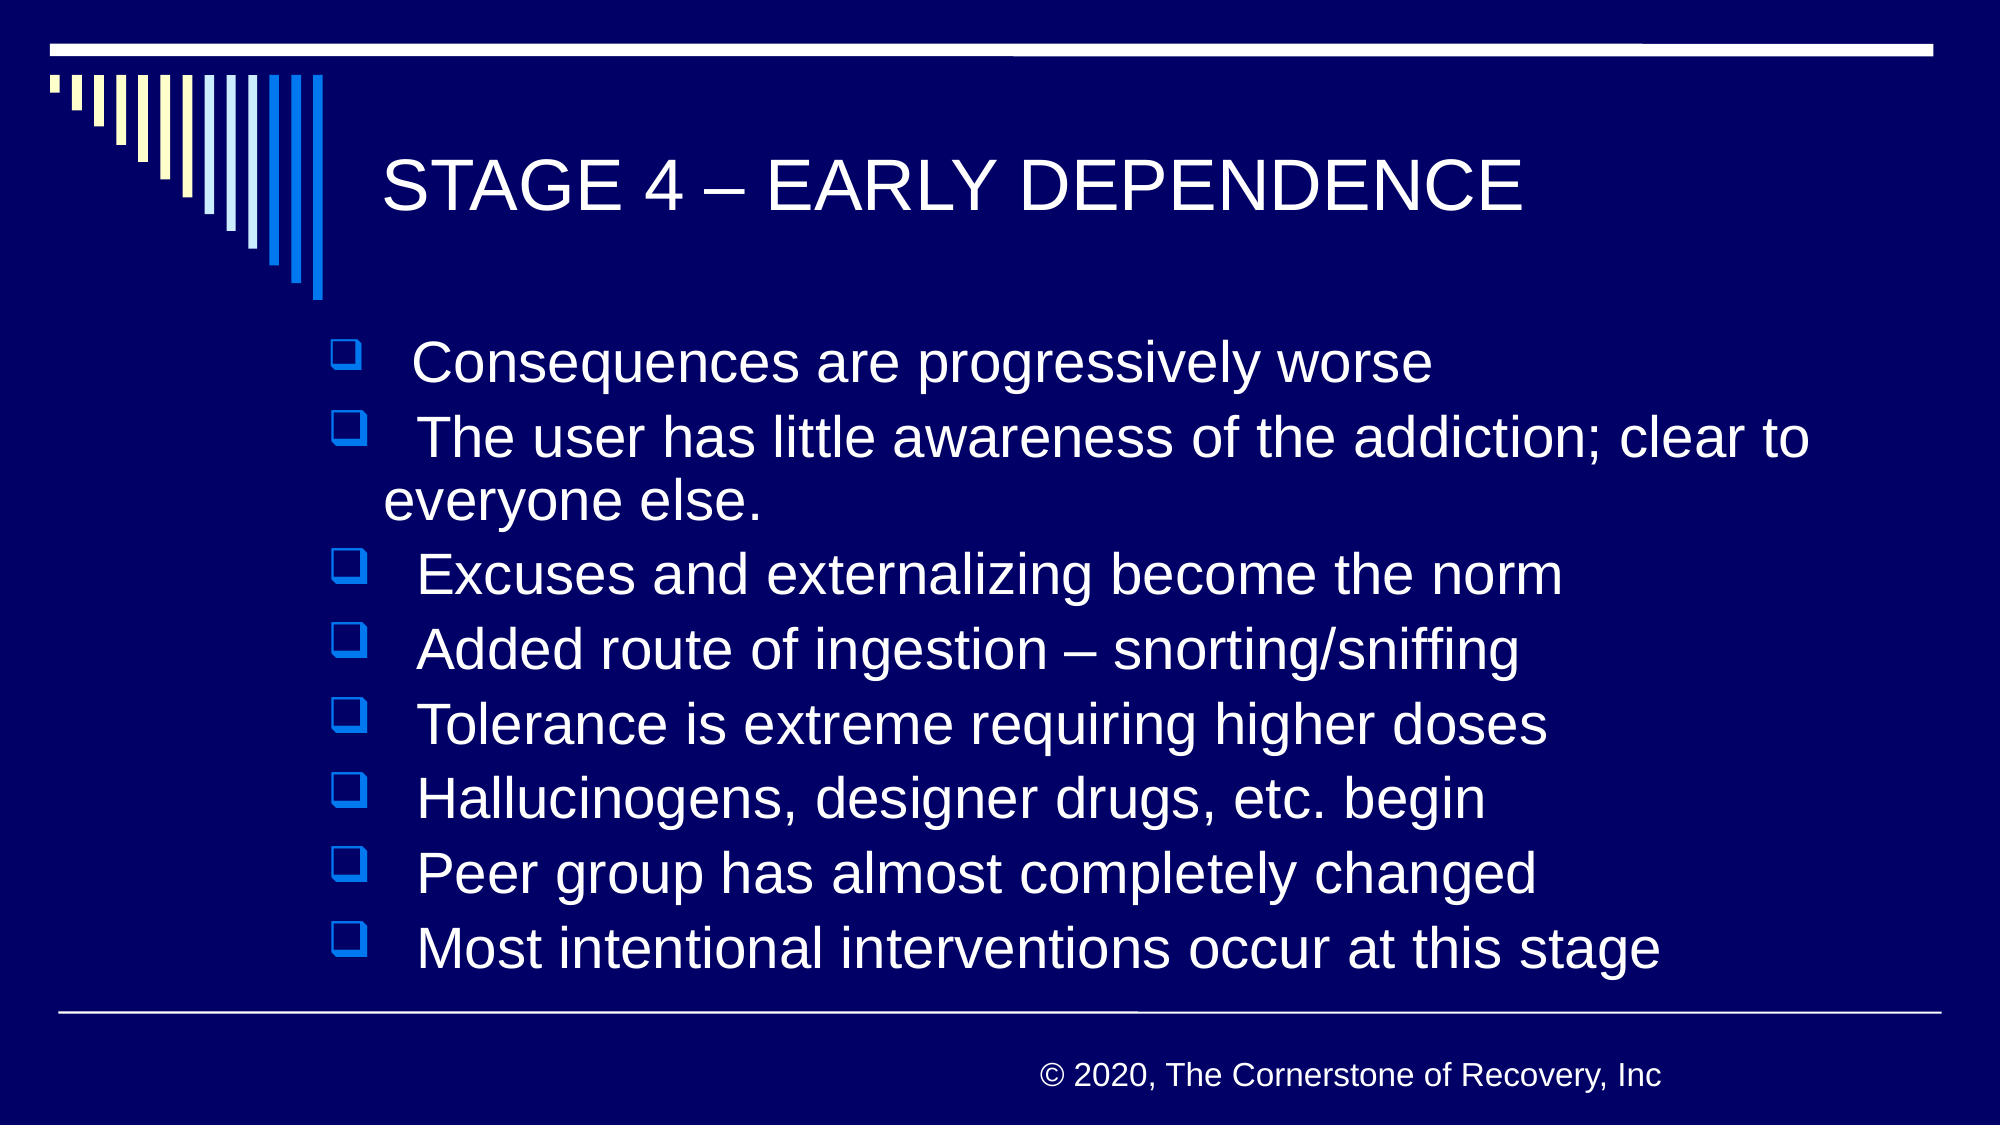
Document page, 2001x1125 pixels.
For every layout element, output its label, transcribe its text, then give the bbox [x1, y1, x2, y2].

list Consequences are progressively worse The user has little awareness of the addiction; clear to everyone else. Excuses and externalizing become the norm Added route of ingestion – snorting/sniffing Tolerance is extreme requiring higher doses Hallucinogens, designer drugs, etc. begin Peer group has almost completely changed Most intentional interventions occur at this stage [312, 324, 2000, 1000]
title STAGE 4 – EARLY DEPENDENCE [366, 75, 1900, 288]
text_box © 2020, The Cornerstone of Recovery, Inc [1025, 1045, 2000, 1101]
